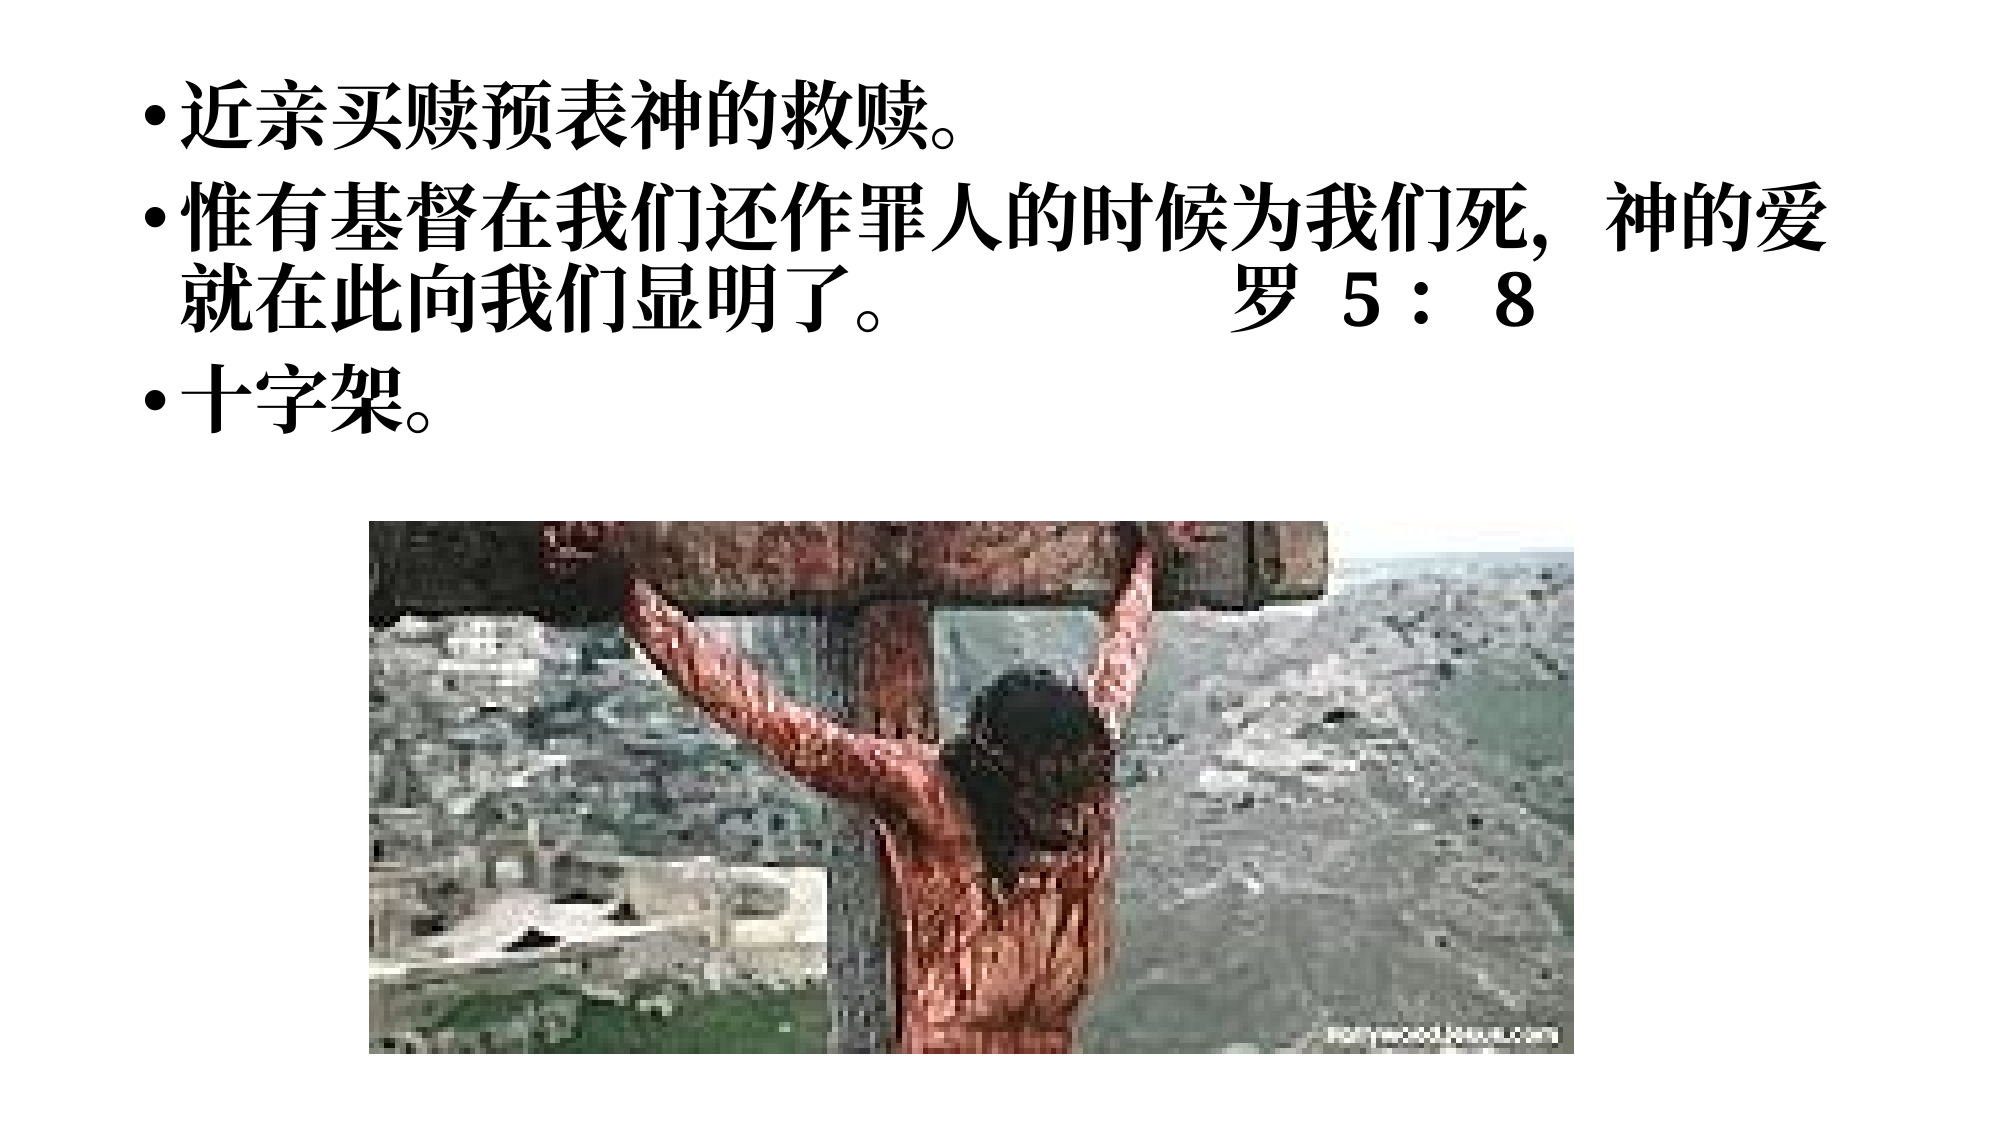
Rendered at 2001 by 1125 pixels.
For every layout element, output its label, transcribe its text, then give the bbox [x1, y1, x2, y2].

picture [369, 521, 1574, 1054]
list 近亲买赎预表神的救赎。 惟有基督在我们还作罪人的时候为我们死，神的爱就在此向我们显明了。 罗 5：8 十字架。 [127, 70, 1873, 507]
